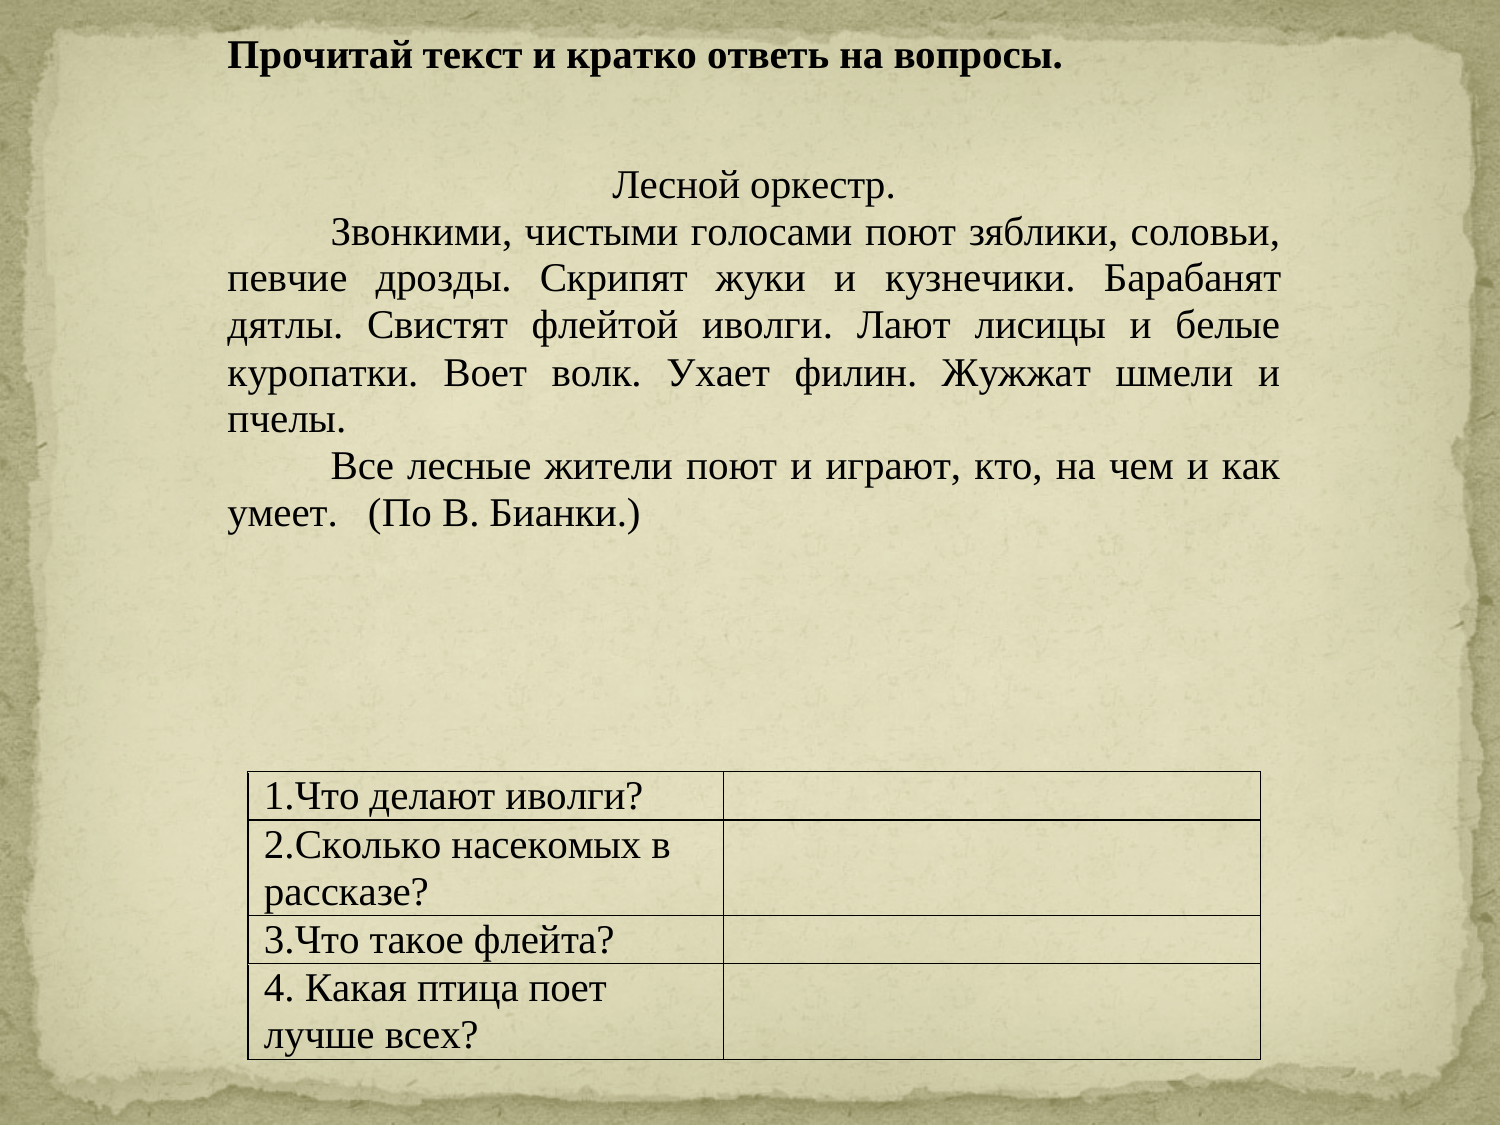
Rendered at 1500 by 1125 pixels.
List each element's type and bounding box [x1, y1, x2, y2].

picture [212, 32, 1297, 1103]
